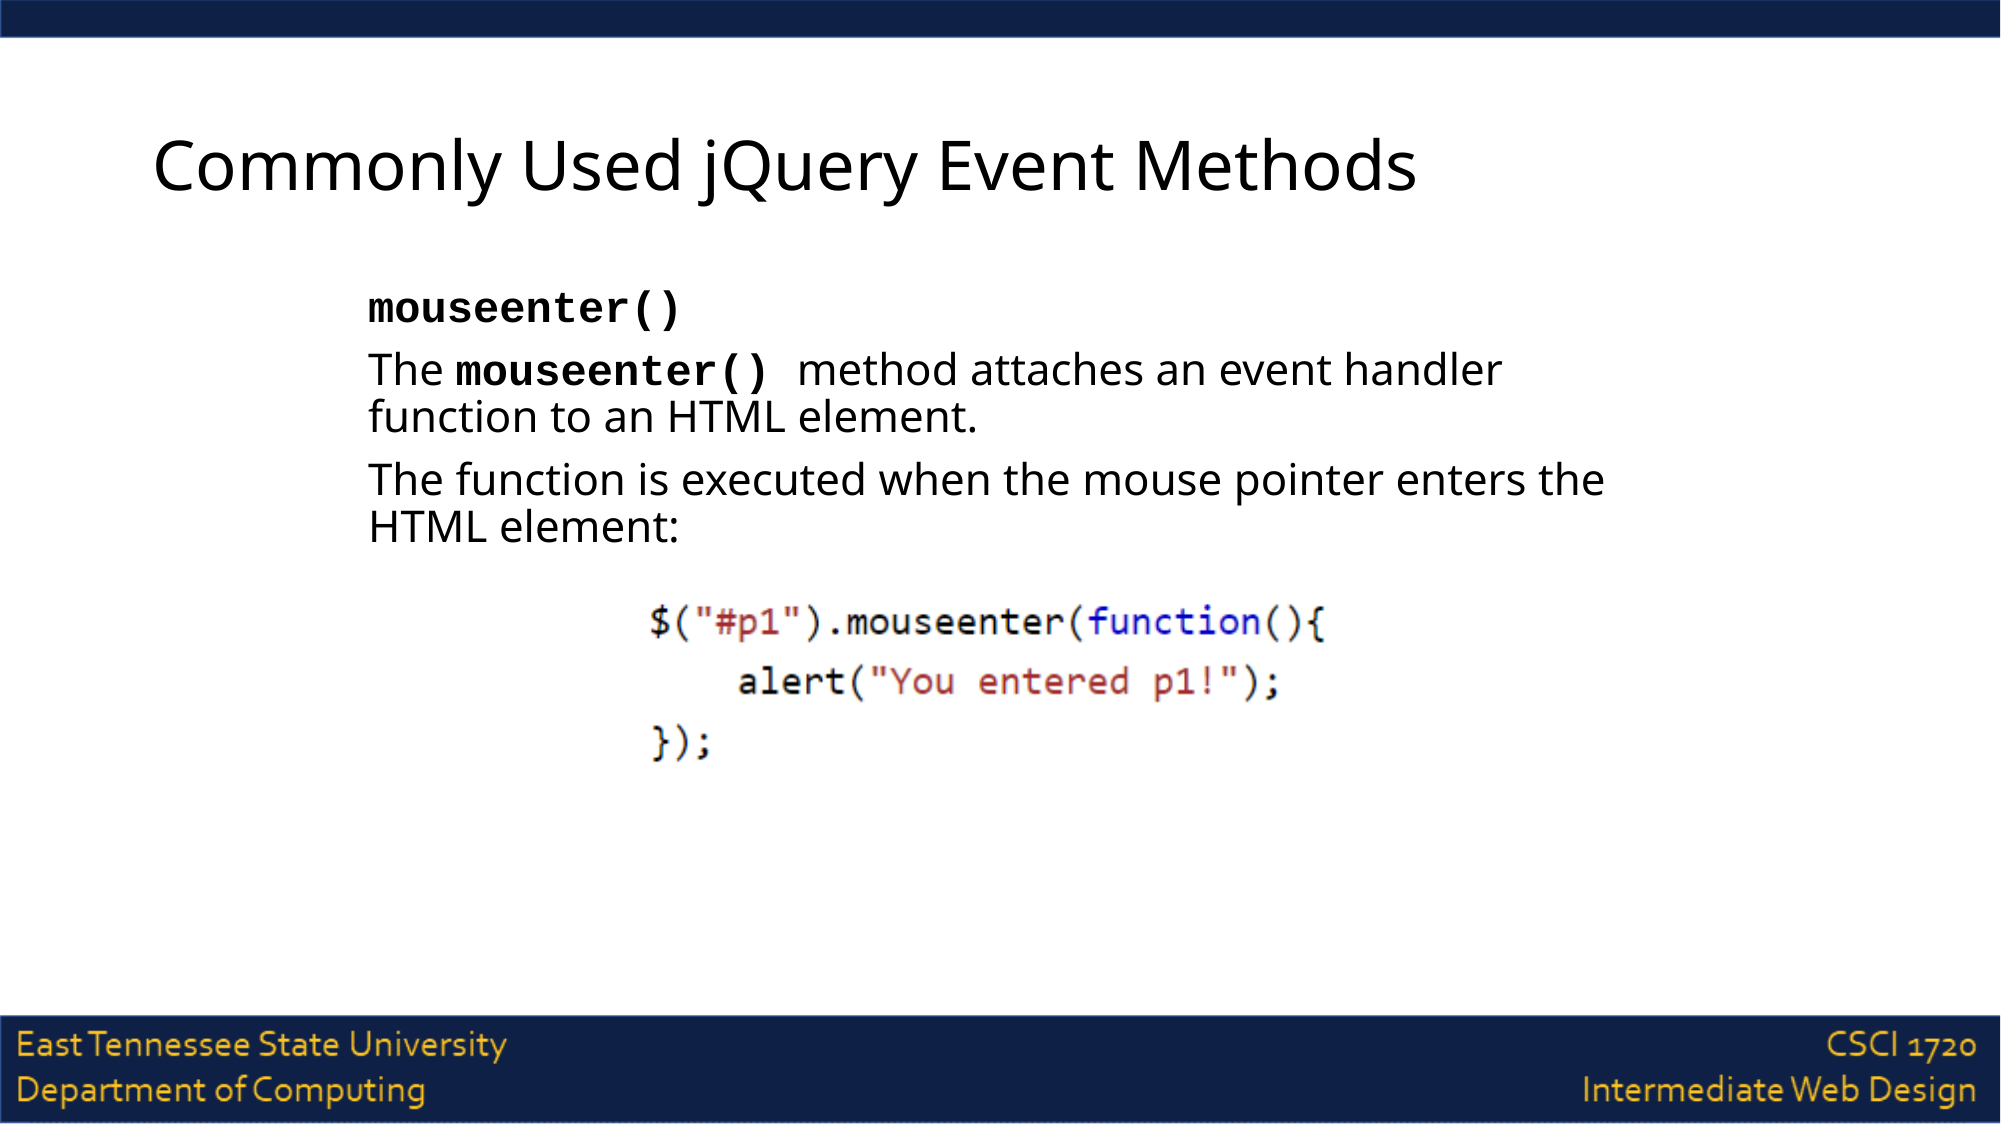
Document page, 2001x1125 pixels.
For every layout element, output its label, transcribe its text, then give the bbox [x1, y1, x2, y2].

picture [0, 0, 2001, 1125]
list mouseenter() The mouseenter() method attaches an event handler function to an HTML element. The function is executed when the mouse pointer enters the HTML element: [353, 277, 1647, 991]
title Commonly Used jQuery Event Methods [137, 59, 1863, 278]
